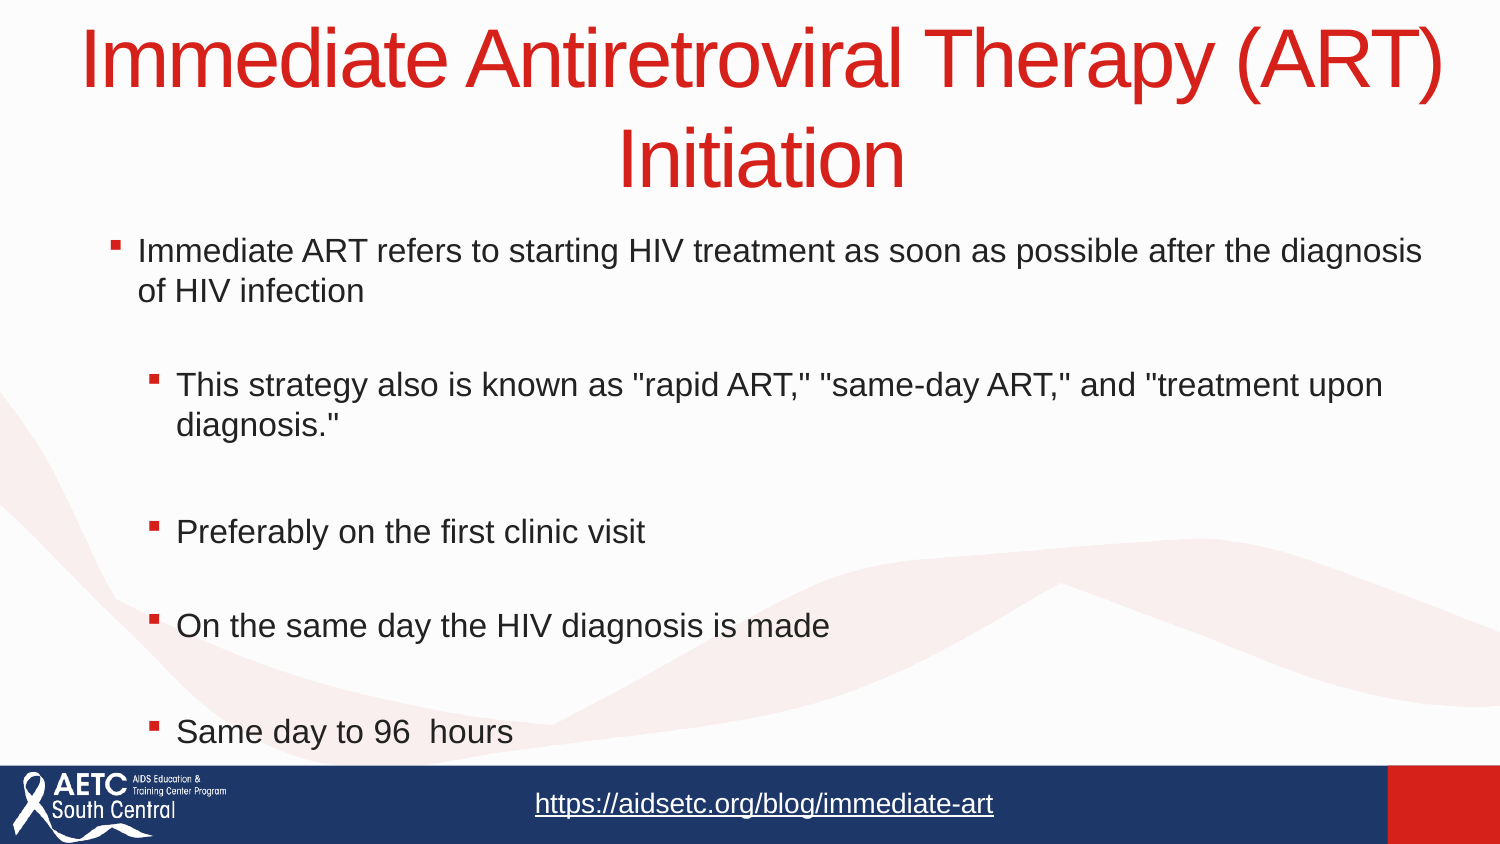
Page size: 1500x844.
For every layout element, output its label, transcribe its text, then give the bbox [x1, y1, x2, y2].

list Immediate ART refers to starting HIV treatment as soon as possible after the diagnosis of HIV infection This strategy also is known as "rapid ART," "same-day ART," and "treatment upon diagnosis." Preferably on the first clinic visit On the same day the HIV diagnosis is made Same day to 96 hours [78, 221, 1466, 760]
picture [12, 770, 227, 844]
text_box https://aidsetc.org/blog/immediate-art [519, 778, 1025, 827]
title Immediate Antiretroviral Therapy (ART) Initiation [62, 33, 1463, 175]
